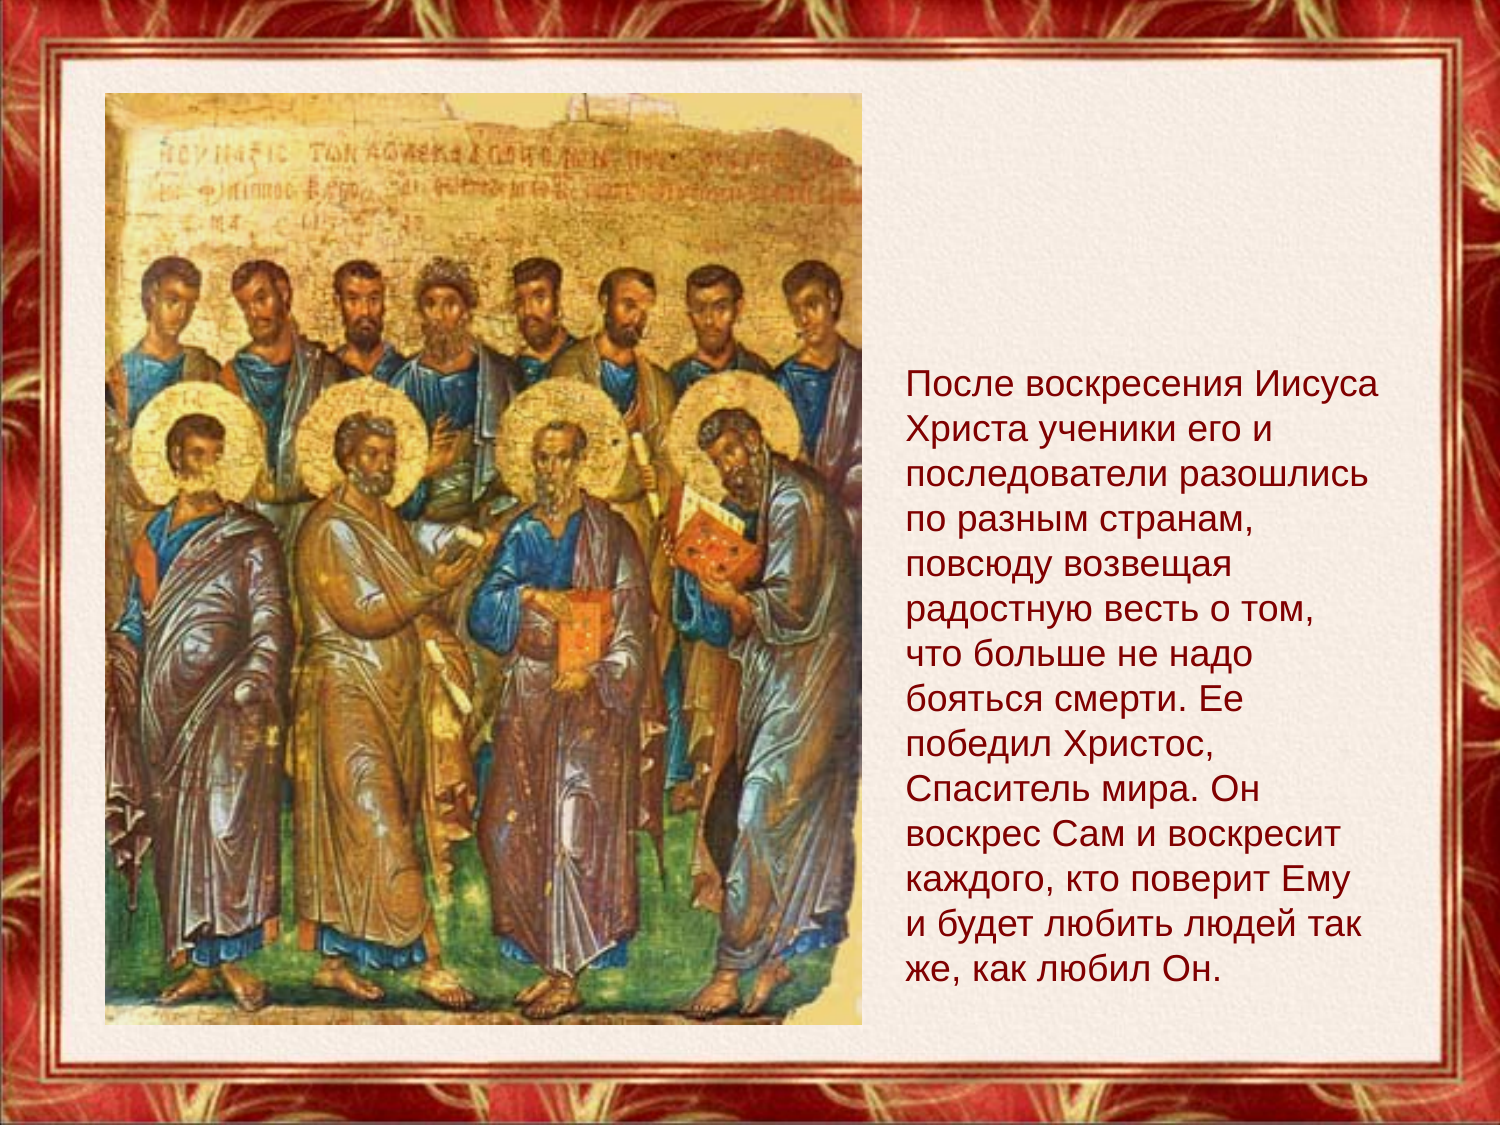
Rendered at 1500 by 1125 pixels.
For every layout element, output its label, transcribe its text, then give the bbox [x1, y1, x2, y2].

picture [0, 0, 1500, 1125]
text_box После воскресения Иисуса Христа ученики его и последователи разошлись по разным странам, повсюду возвещая радостную весть о том, что больше не надо бояться смерти. Ее победил Христос, Спаситель мира. Он воскрес Сам и воскресит каждого, кто поверит Ему и будет любить людей так же, как любил Он. [890, 351, 1395, 1042]
